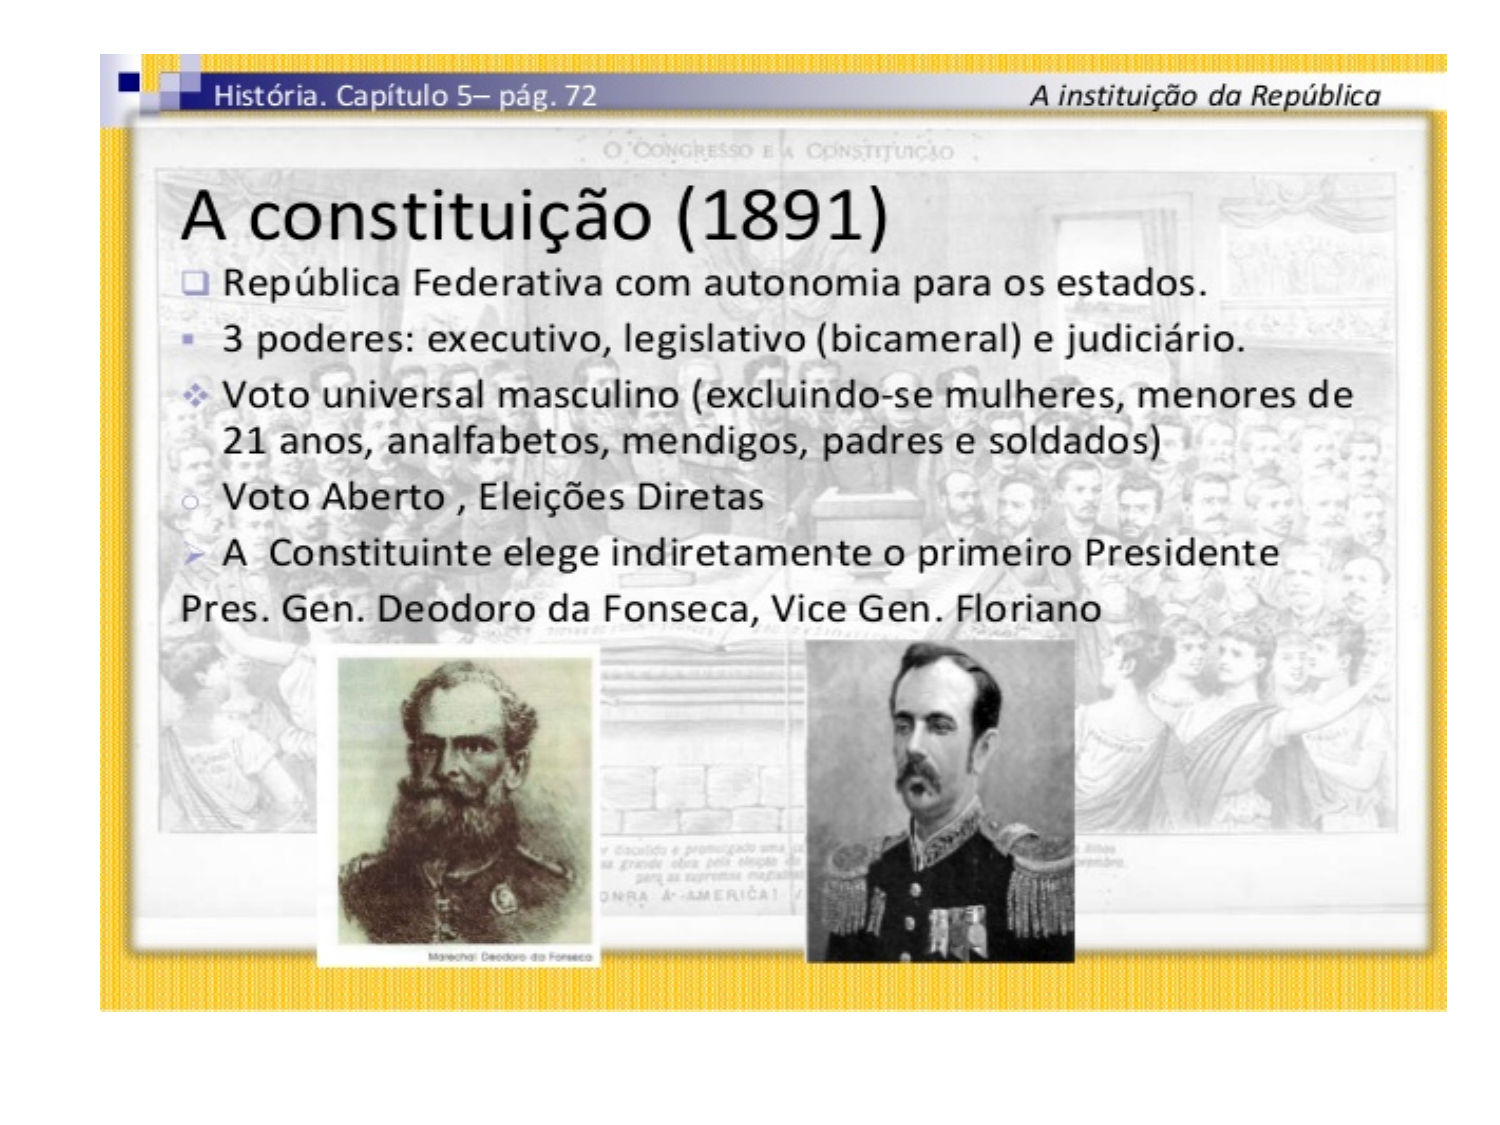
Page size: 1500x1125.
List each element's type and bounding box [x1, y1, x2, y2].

picture [100, 54, 1448, 1012]
